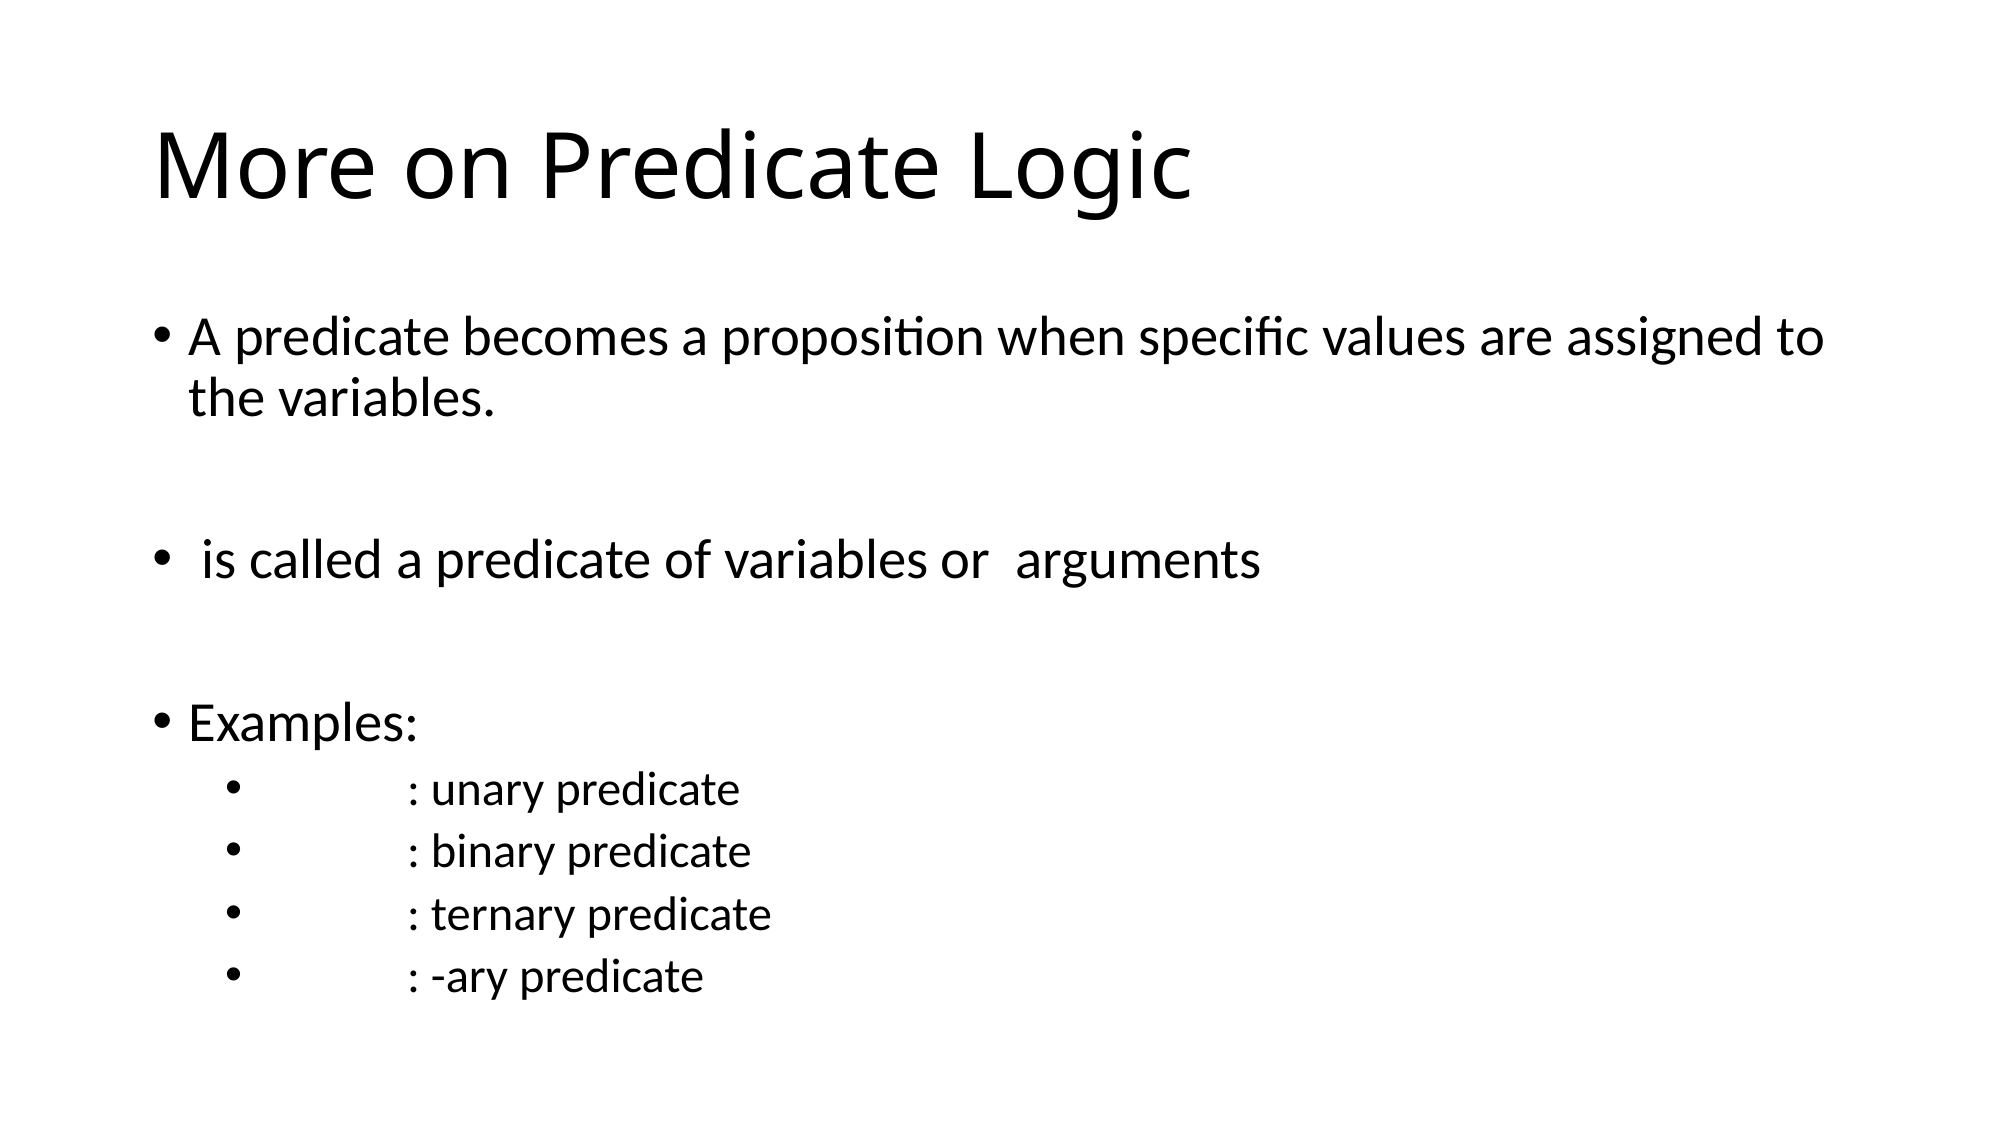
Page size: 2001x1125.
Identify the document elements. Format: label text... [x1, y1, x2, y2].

title More on Predicate Logic [137, 59, 1863, 278]
